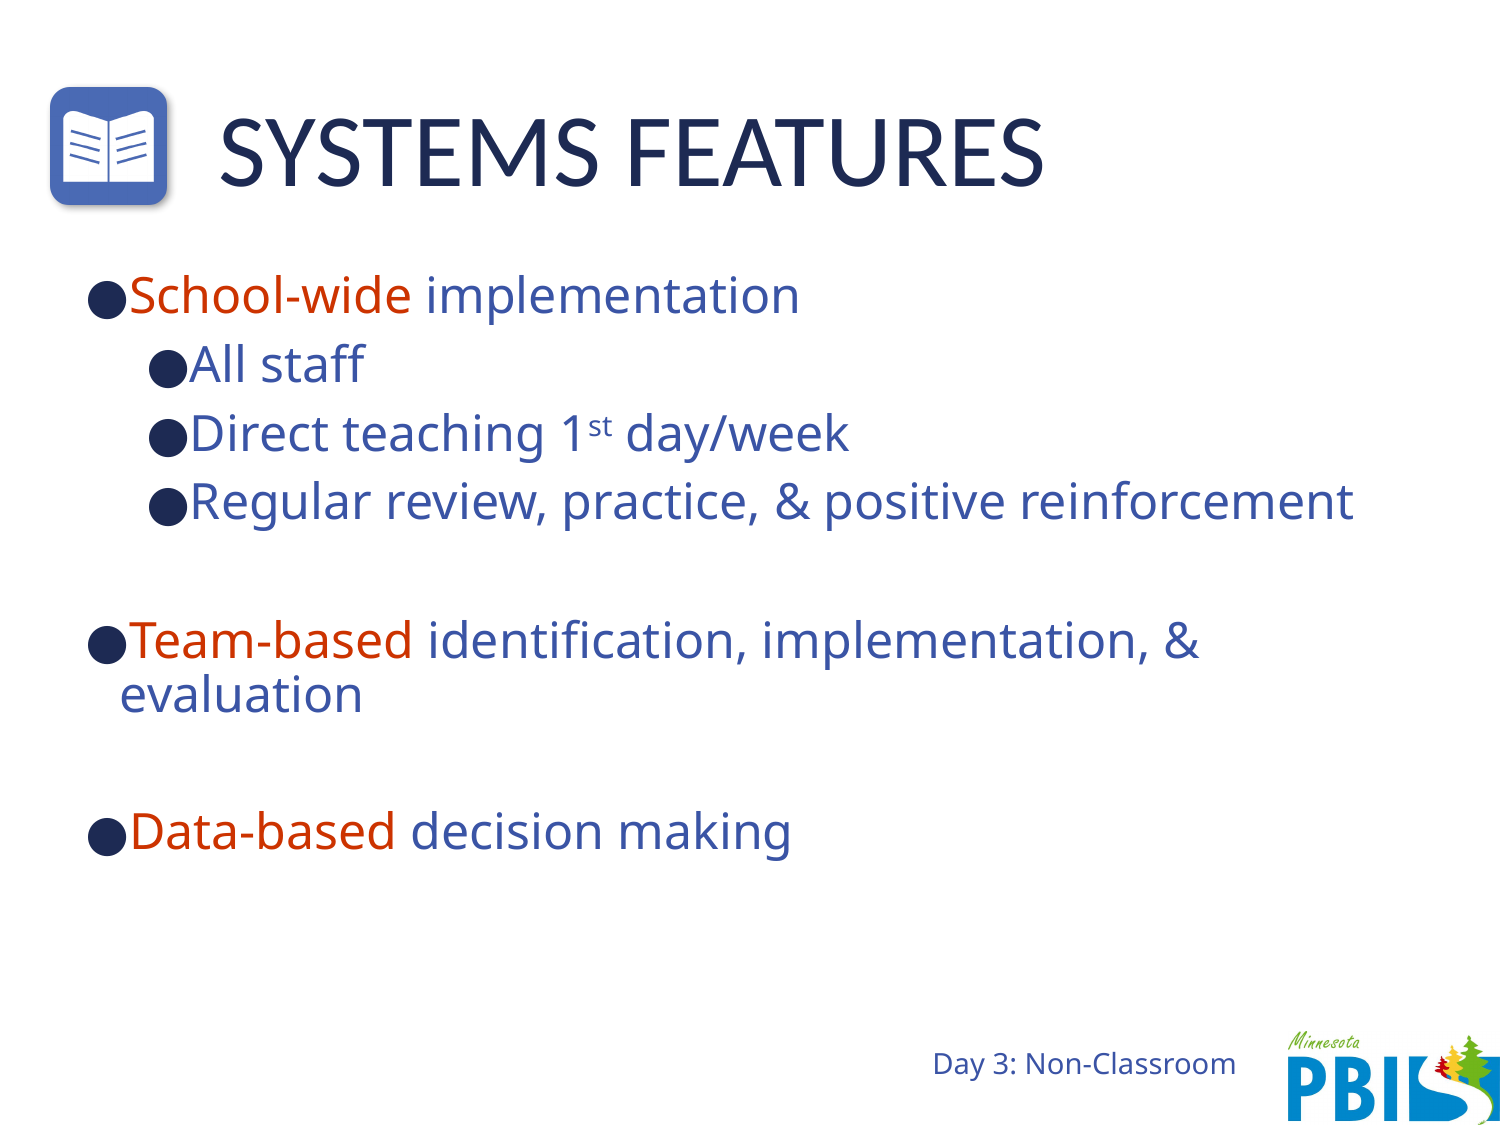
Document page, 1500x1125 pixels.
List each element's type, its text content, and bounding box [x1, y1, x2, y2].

title SYSTEMS FEATURES [59, 57, 1207, 208]
picture [1288, 1031, 1500, 1125]
picture [1301, 1068, 1312, 1085]
picture [49, 87, 168, 205]
list School-wide implementation All staff Direct teaching 1st day/week Regular review, practice, & positive reinforcement Team-based identification, implementation, & evaluation Data-based decision making [59, 262, 1415, 1032]
